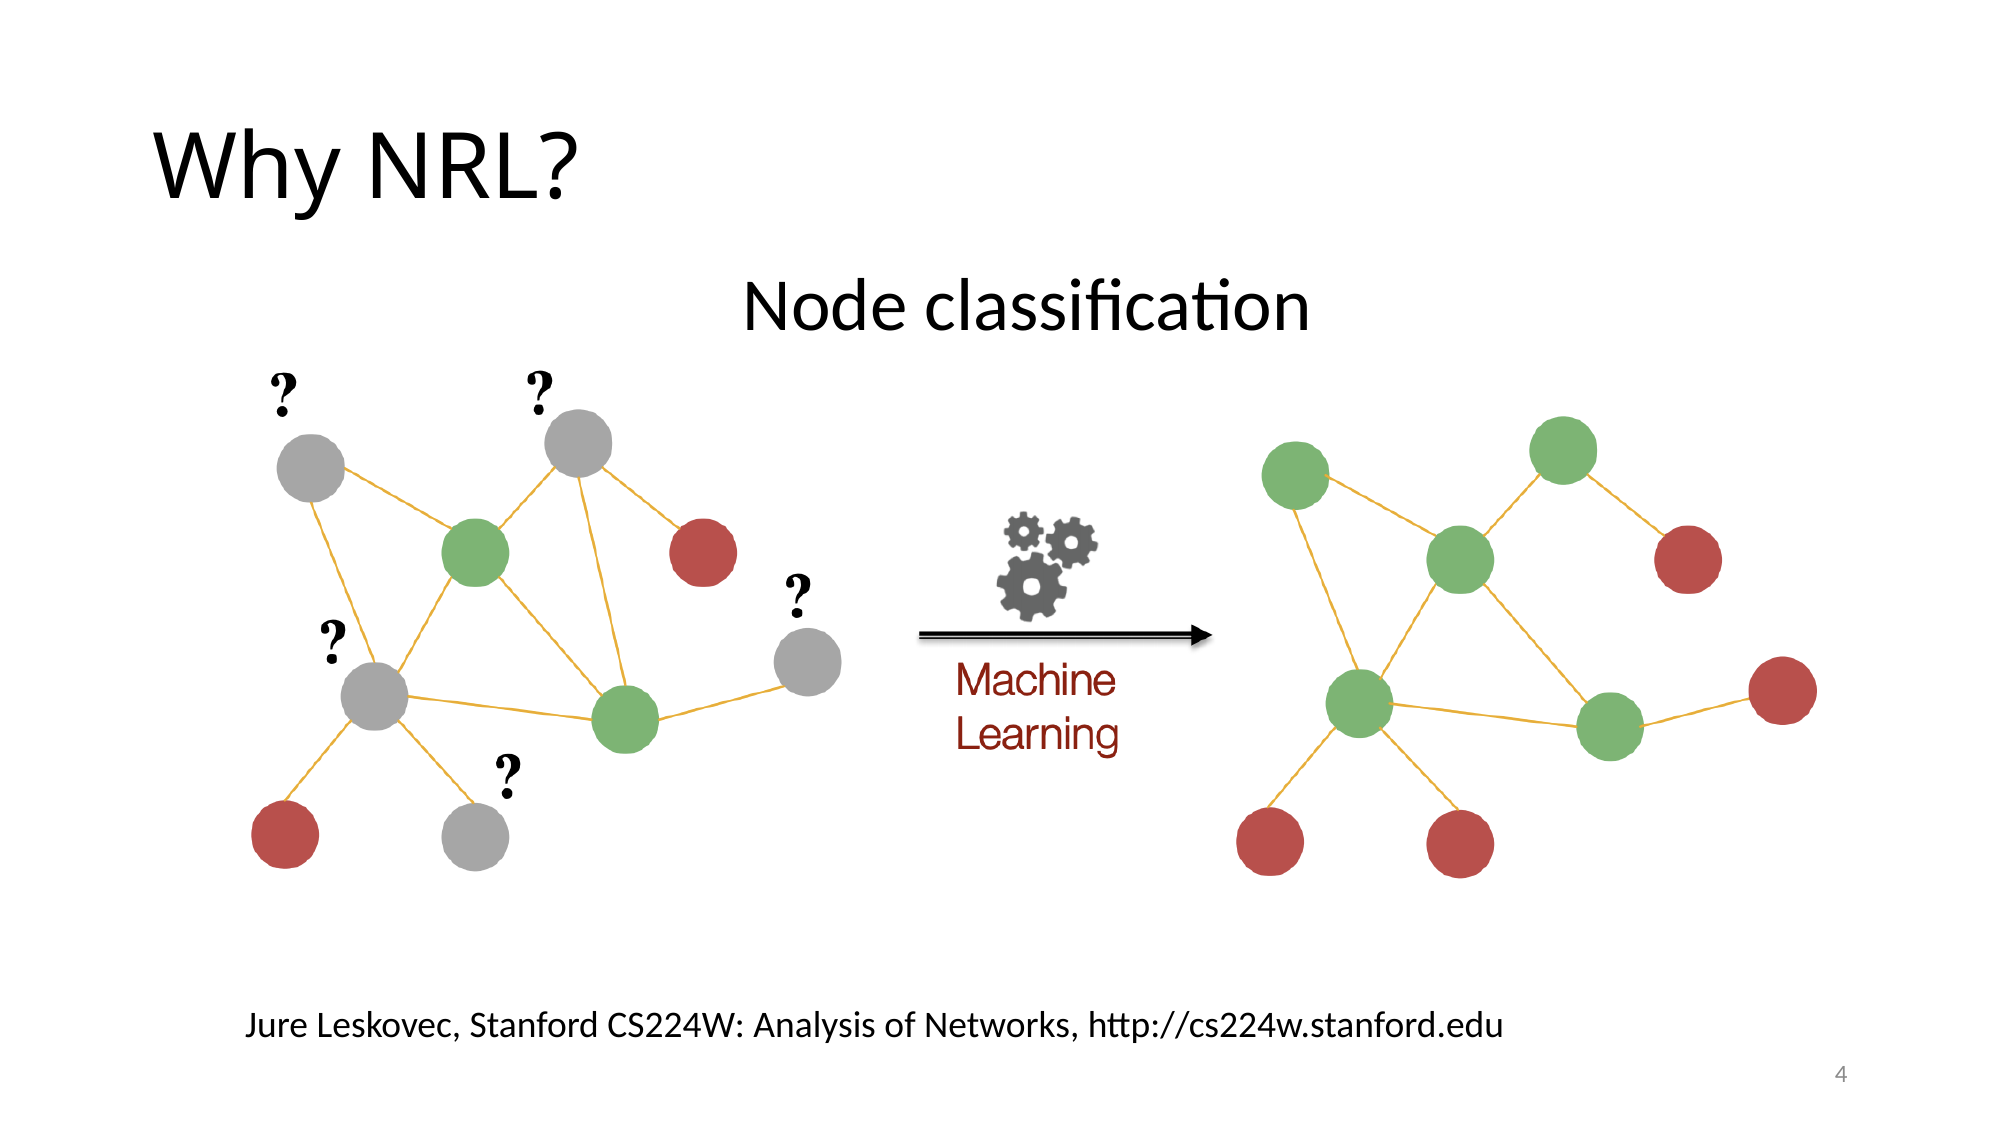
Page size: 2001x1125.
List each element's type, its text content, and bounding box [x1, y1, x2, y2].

slide_number 4 [1412, 1042, 1863, 1103]
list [207, 237, 1848, 951]
text_box Jure Leskovec, Stanford CS224W: Analysis of Networks, http://cs224w.stanford.edu [230, 992, 1521, 1053]
title Why NRL? [137, 59, 1863, 278]
